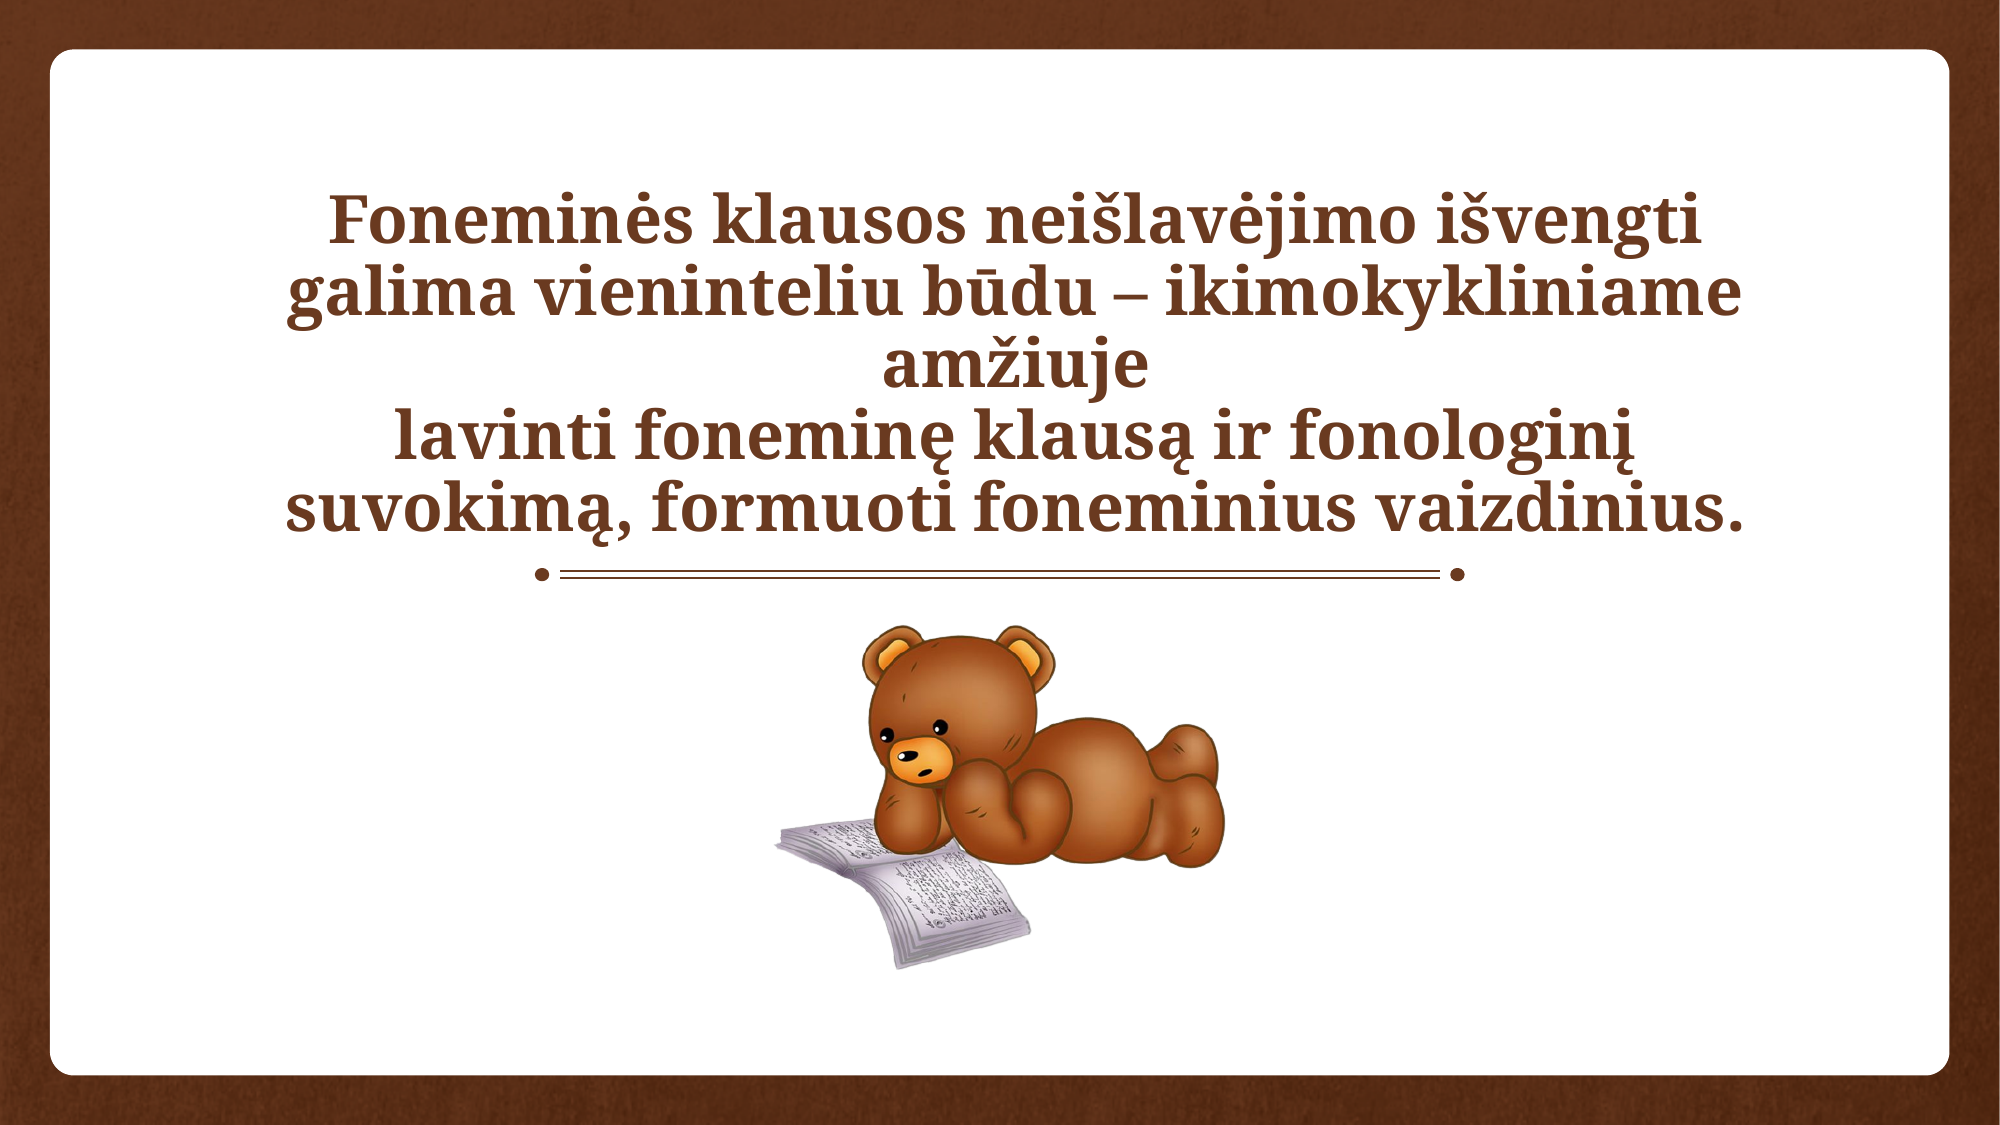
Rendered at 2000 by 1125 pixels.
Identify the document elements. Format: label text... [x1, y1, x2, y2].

picture [766, 554, 1234, 1019]
title Foneminės klausos neišlavėjimo išvengti galima vieninteliu būdu – ikimokykliniame amžiuje lavinti foneminę klausą ir fonologinį suvokimą, formuoti foneminius vaizdinius. [249, 186, 1783, 554]
